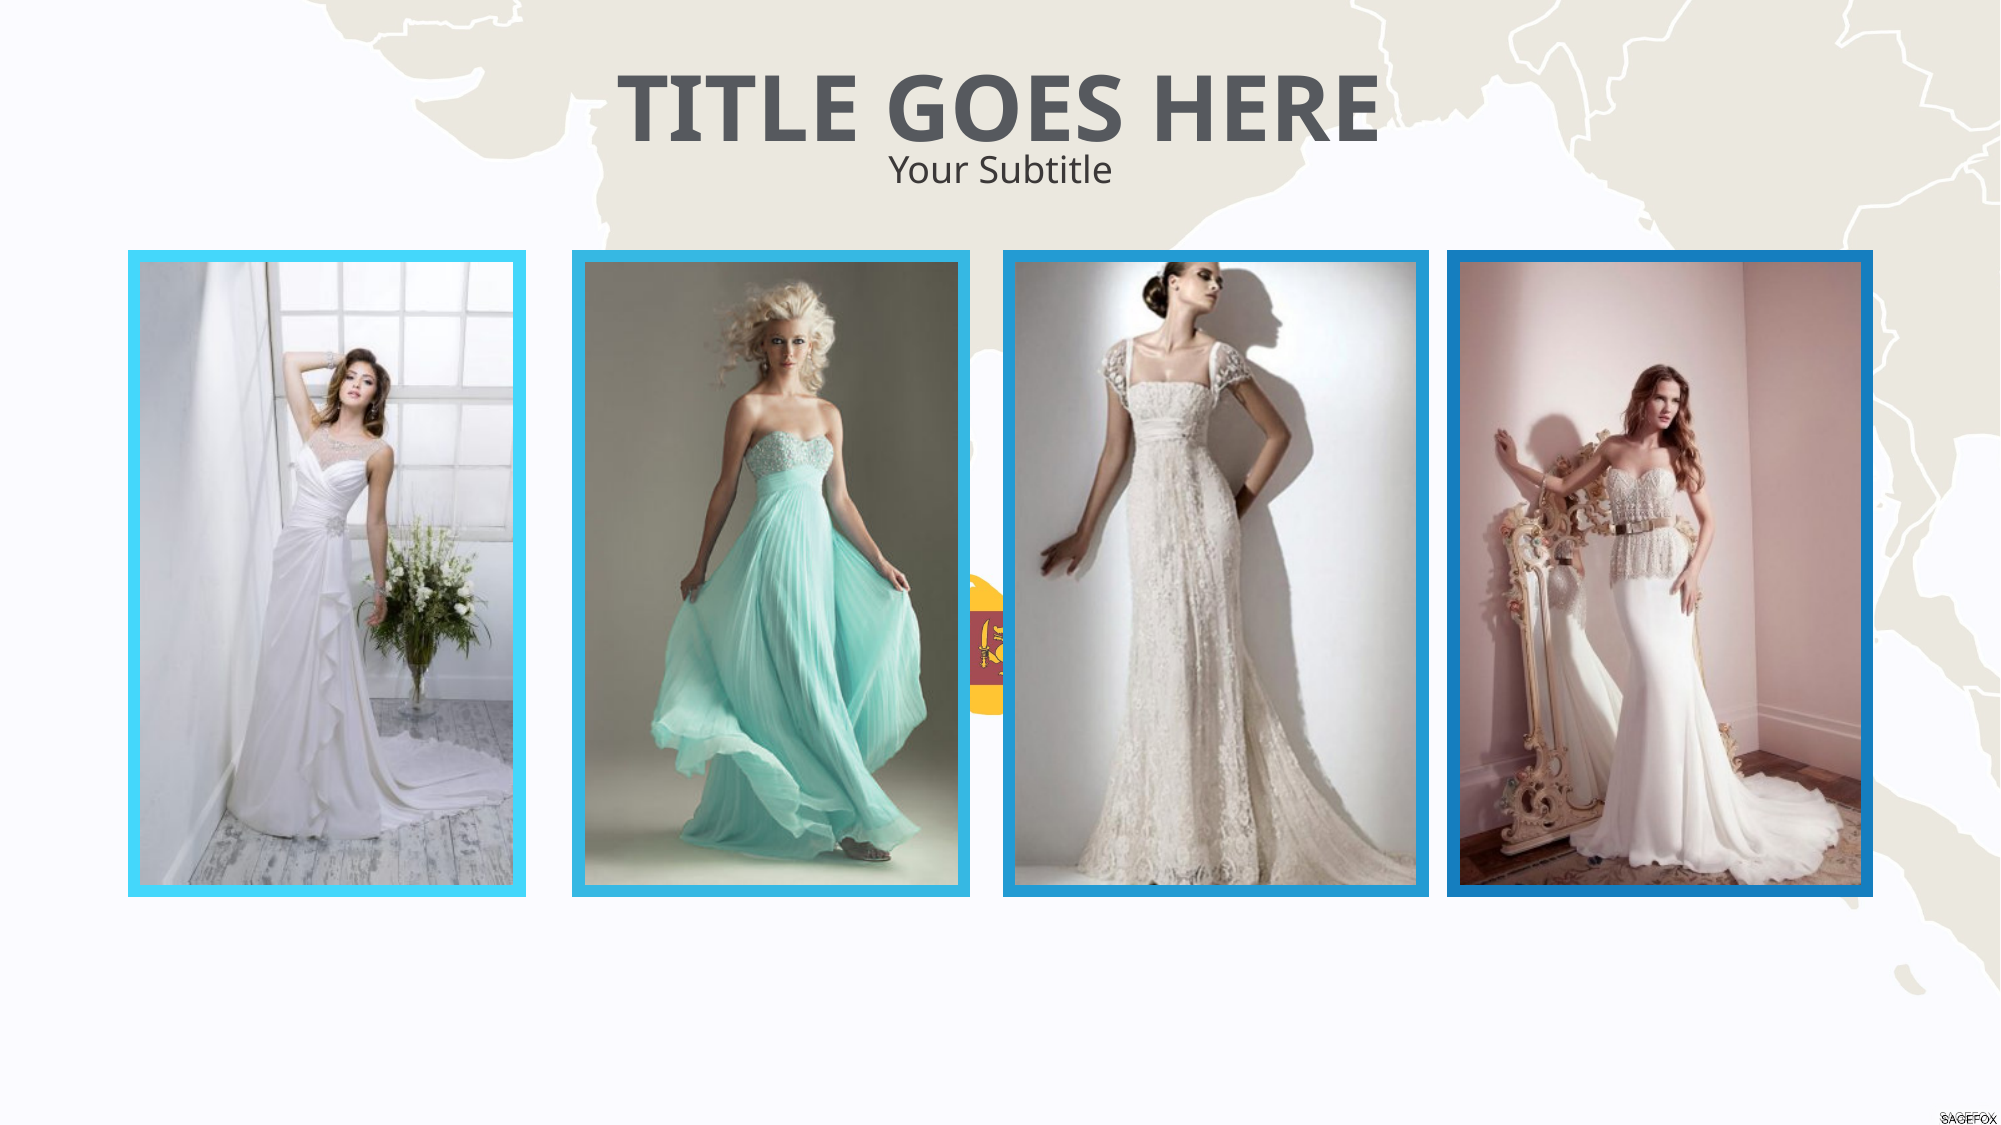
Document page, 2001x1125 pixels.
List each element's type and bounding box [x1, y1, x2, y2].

text_box [548, 42, 1452, 199]
picture [584, 262, 958, 885]
picture [1015, 262, 1417, 885]
picture [1459, 262, 1861, 885]
picture [140, 262, 514, 885]
picture [1938, 1114, 1999, 1125]
